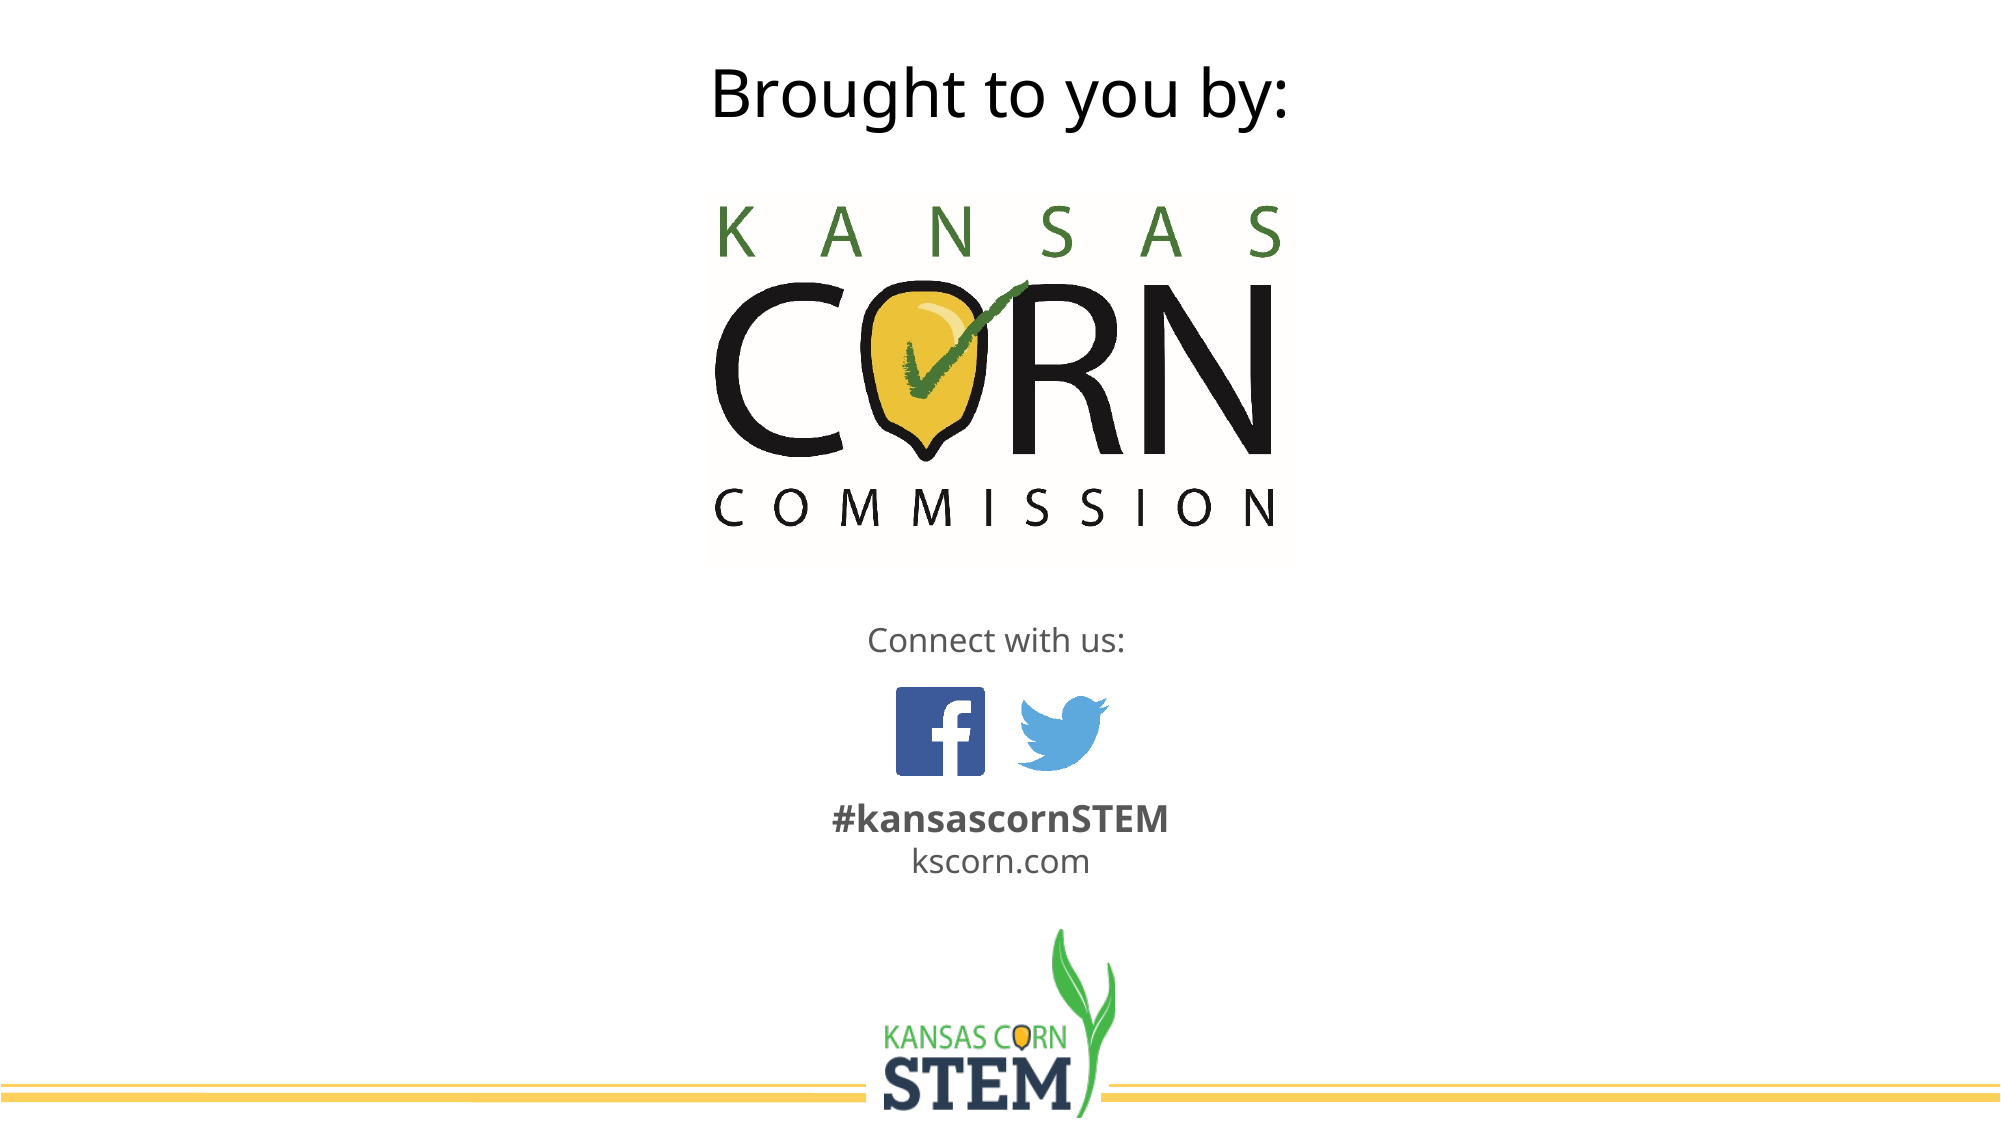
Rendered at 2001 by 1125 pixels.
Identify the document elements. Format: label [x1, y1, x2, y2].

picture [894, 685, 986, 777]
picture [706, 194, 1296, 567]
picture [1017, 696, 1109, 771]
